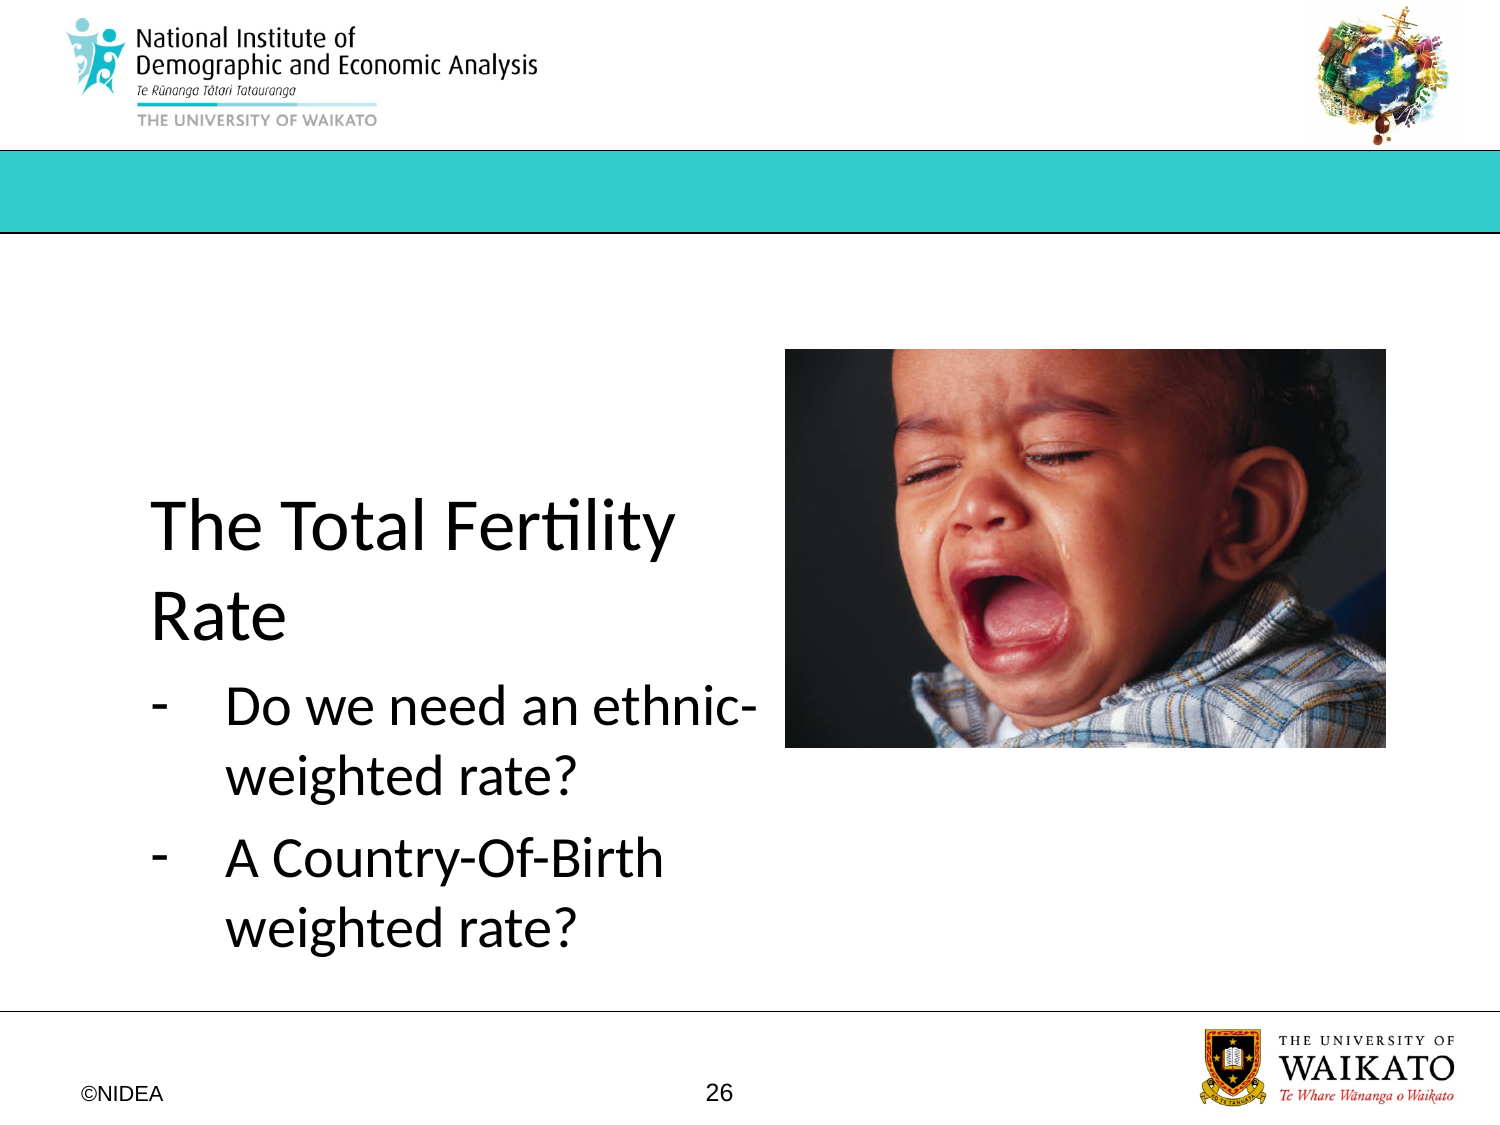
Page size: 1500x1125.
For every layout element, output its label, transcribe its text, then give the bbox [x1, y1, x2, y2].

picture [66, 18, 537, 126]
subtitle The Total Fertility Rate Do we need an ethnic-weighted rate? A Country-Of-Birth weighted rate? [135, 467, 774, 717]
picture [785, 349, 1386, 749]
picture [1168, 1016, 1492, 1119]
picture [1305, 0, 1459, 150]
